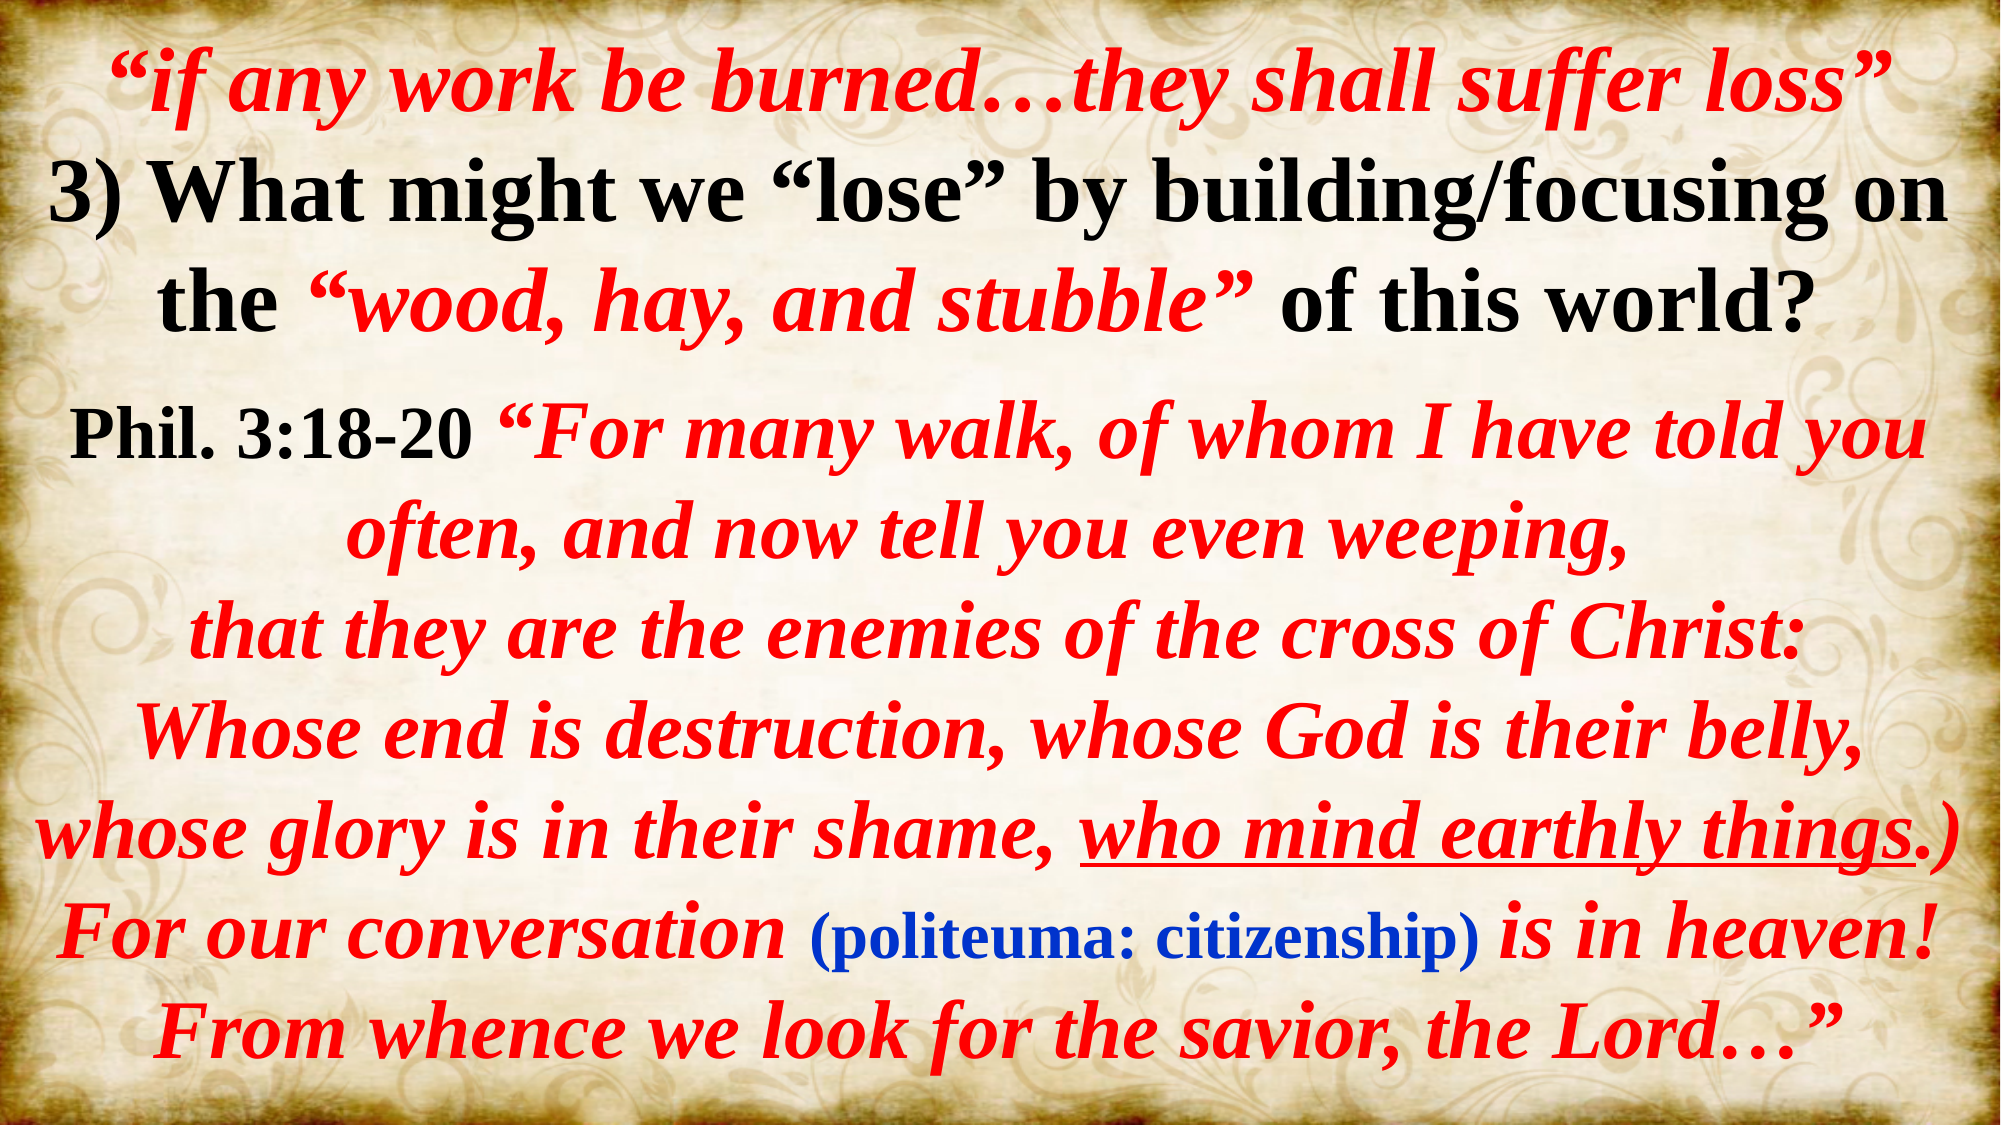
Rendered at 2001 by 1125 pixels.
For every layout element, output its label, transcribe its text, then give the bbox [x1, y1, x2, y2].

list “if any work be burned…they shall suffer loss” 3) What might we “lose” by building/focusing on the “wood, hay, and stubble” of this world? Phil. 3:18-20 “For many walk, of whom I have told you often, and now tell you even weeping, that they are the enemies of the cross of Christ: Whose end is destruction, whose God is their belly, whose glory is in their shame, who mind earthly things.) For our conversation (politeuma: citizenship) is in heaven! From whence we look for the savior, the Lord…” [12, 12, 1988, 1038]
picture [0, 0, 2001, 1125]
